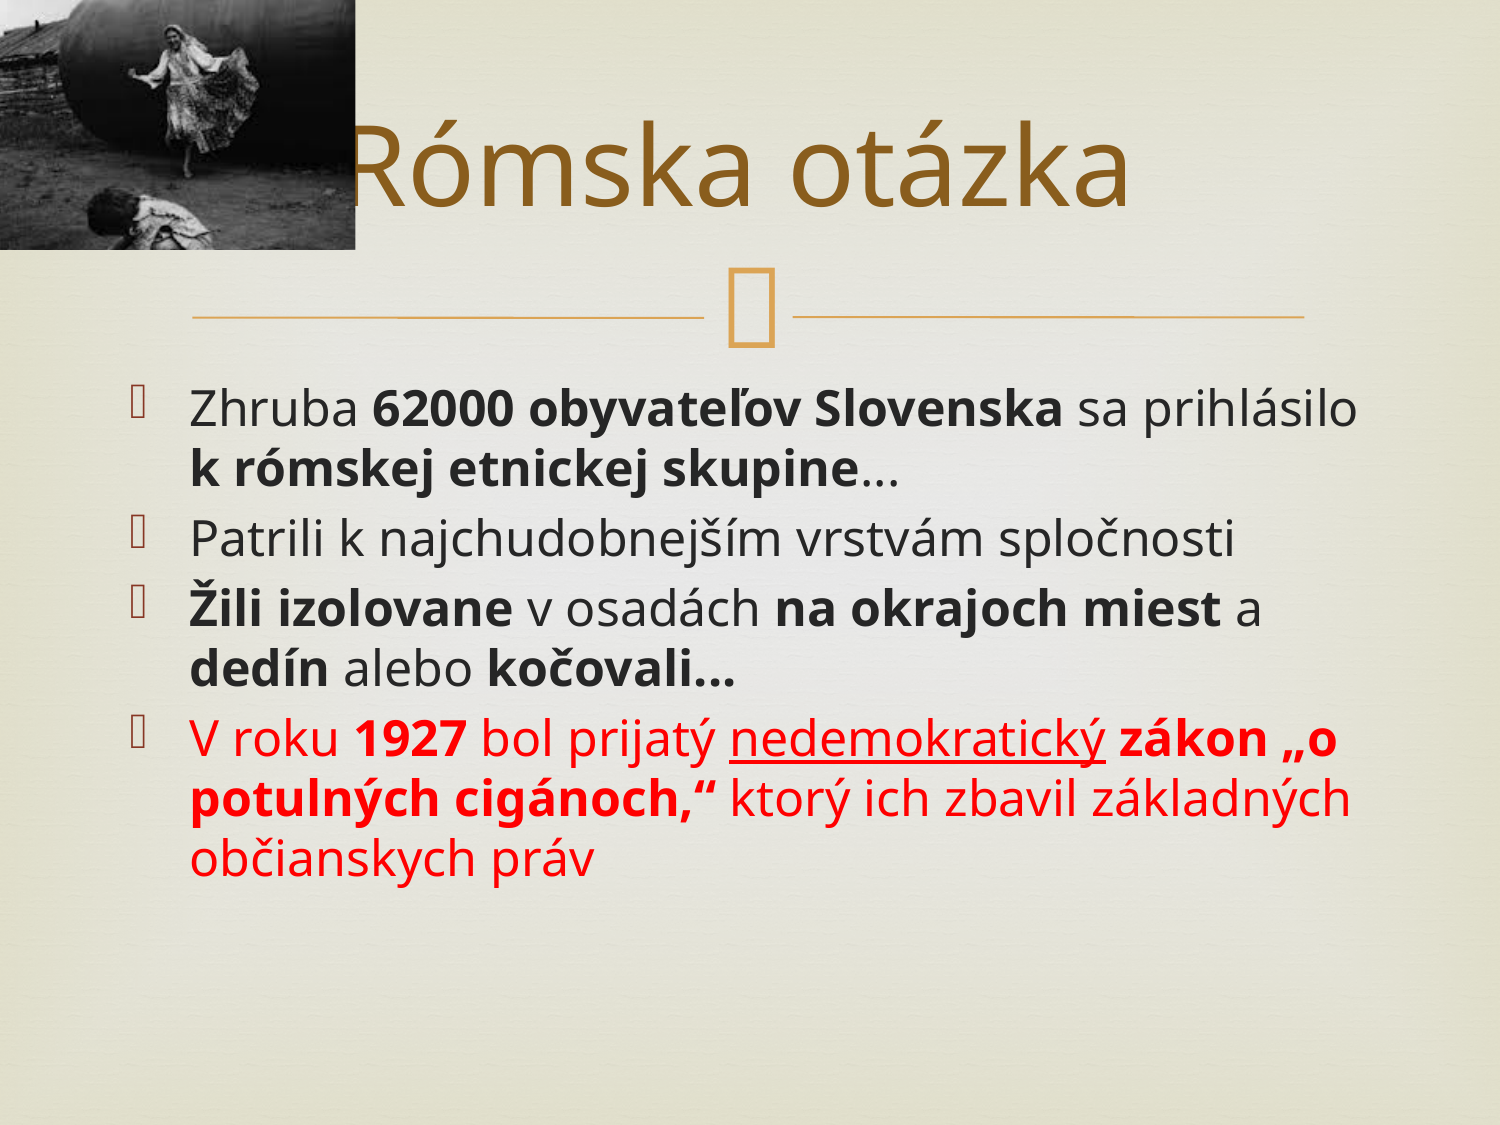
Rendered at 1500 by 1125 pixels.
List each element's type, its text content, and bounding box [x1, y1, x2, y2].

list Zhruba 62000 obyvateľov Slovenska sa prihlásilo k rómskej etnickej skupine... Patrili k najchudobnejším vrstvám spločnosti Žili izolovane v osadách na okrajoch miest a dedín alebo kočovali... V roku 1927 bol prijatý nedemokratický zákon „o potulných cigánoch,“ ktorý ich zbavil základných občianskych práv [114, 368, 1386, 1005]
title Rómska otázka [362, 74, 1373, 248]
picture [0, 0, 356, 250]
